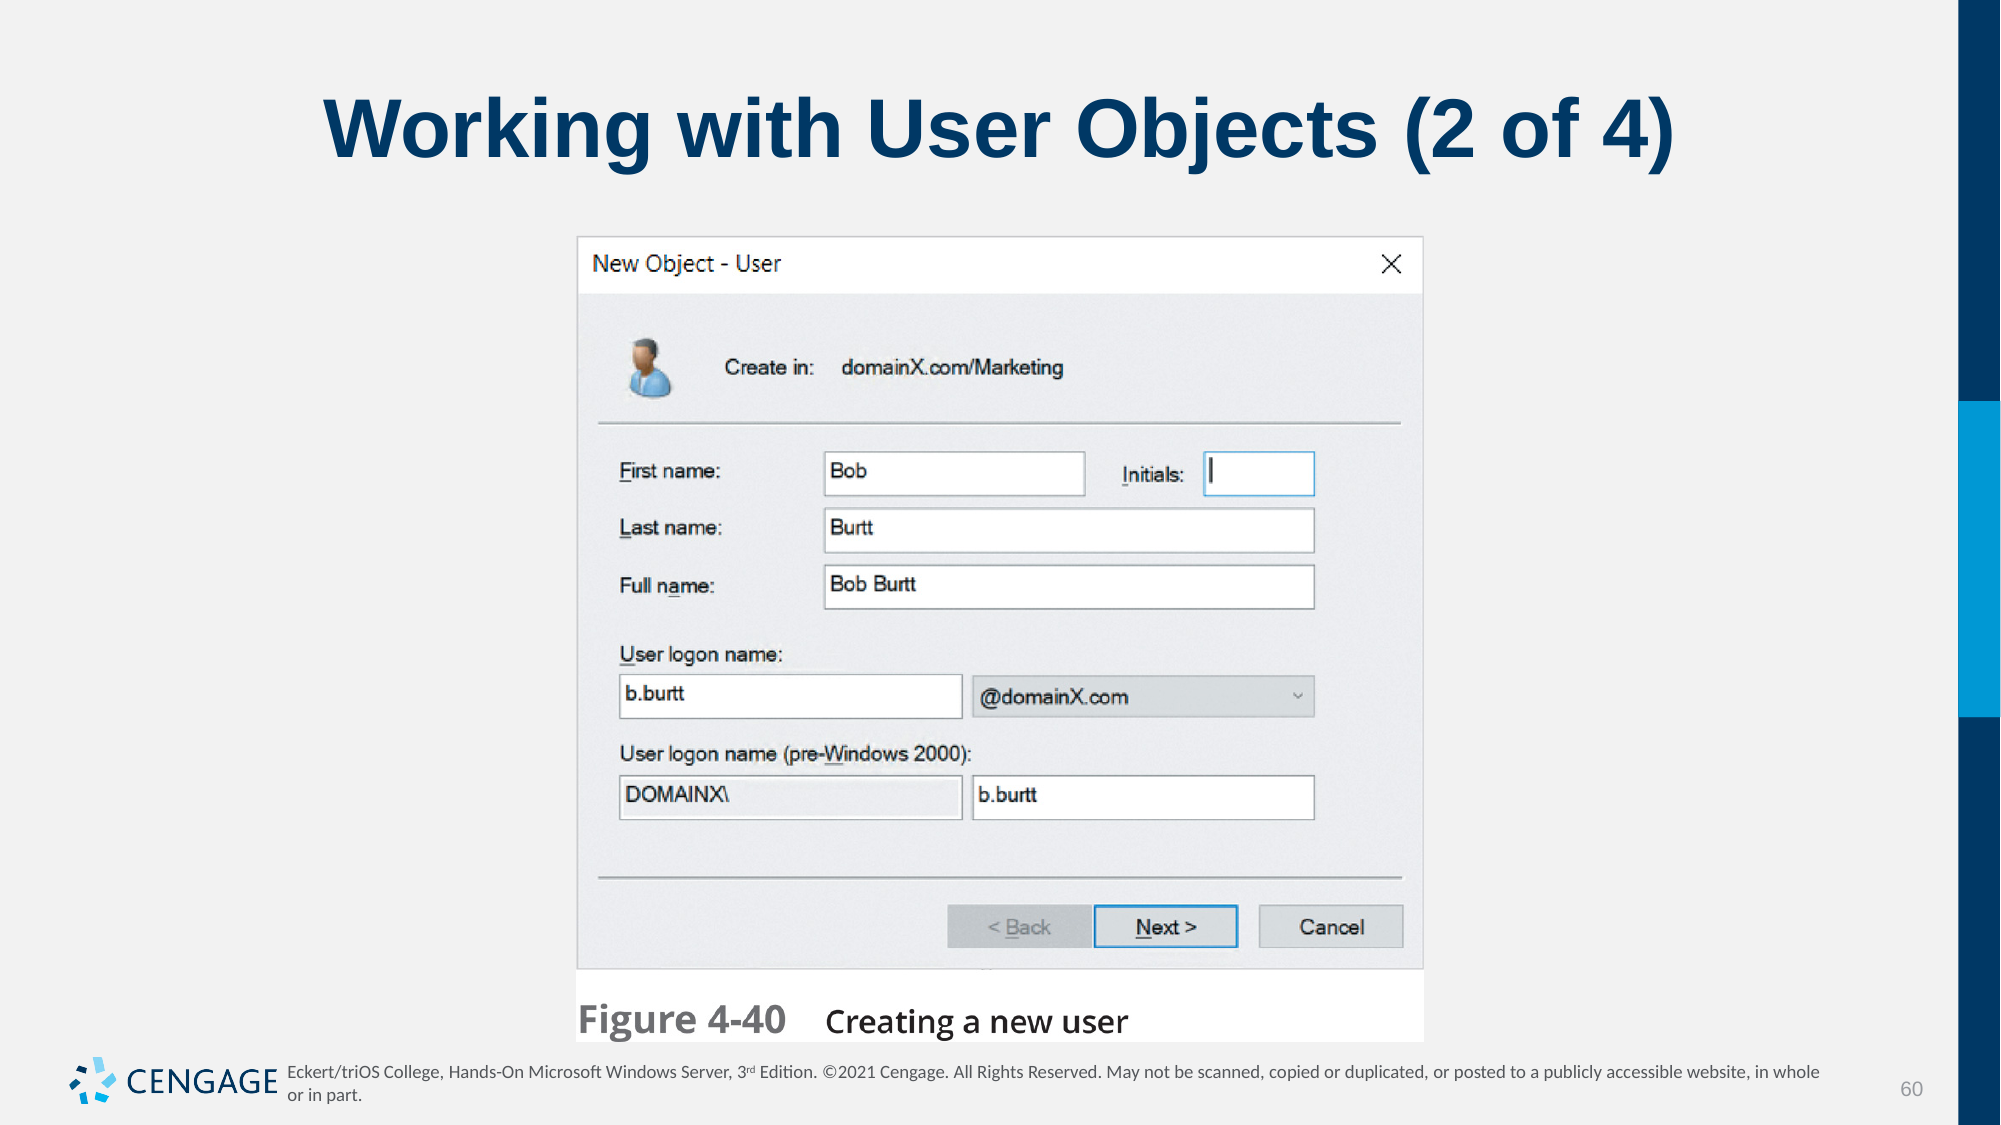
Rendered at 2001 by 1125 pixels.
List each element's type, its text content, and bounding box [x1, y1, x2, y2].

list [576, 235, 1424, 1042]
title Working with User Objects (2 of 4) [78, 77, 1923, 278]
picture [69, 1057, 277, 1104]
